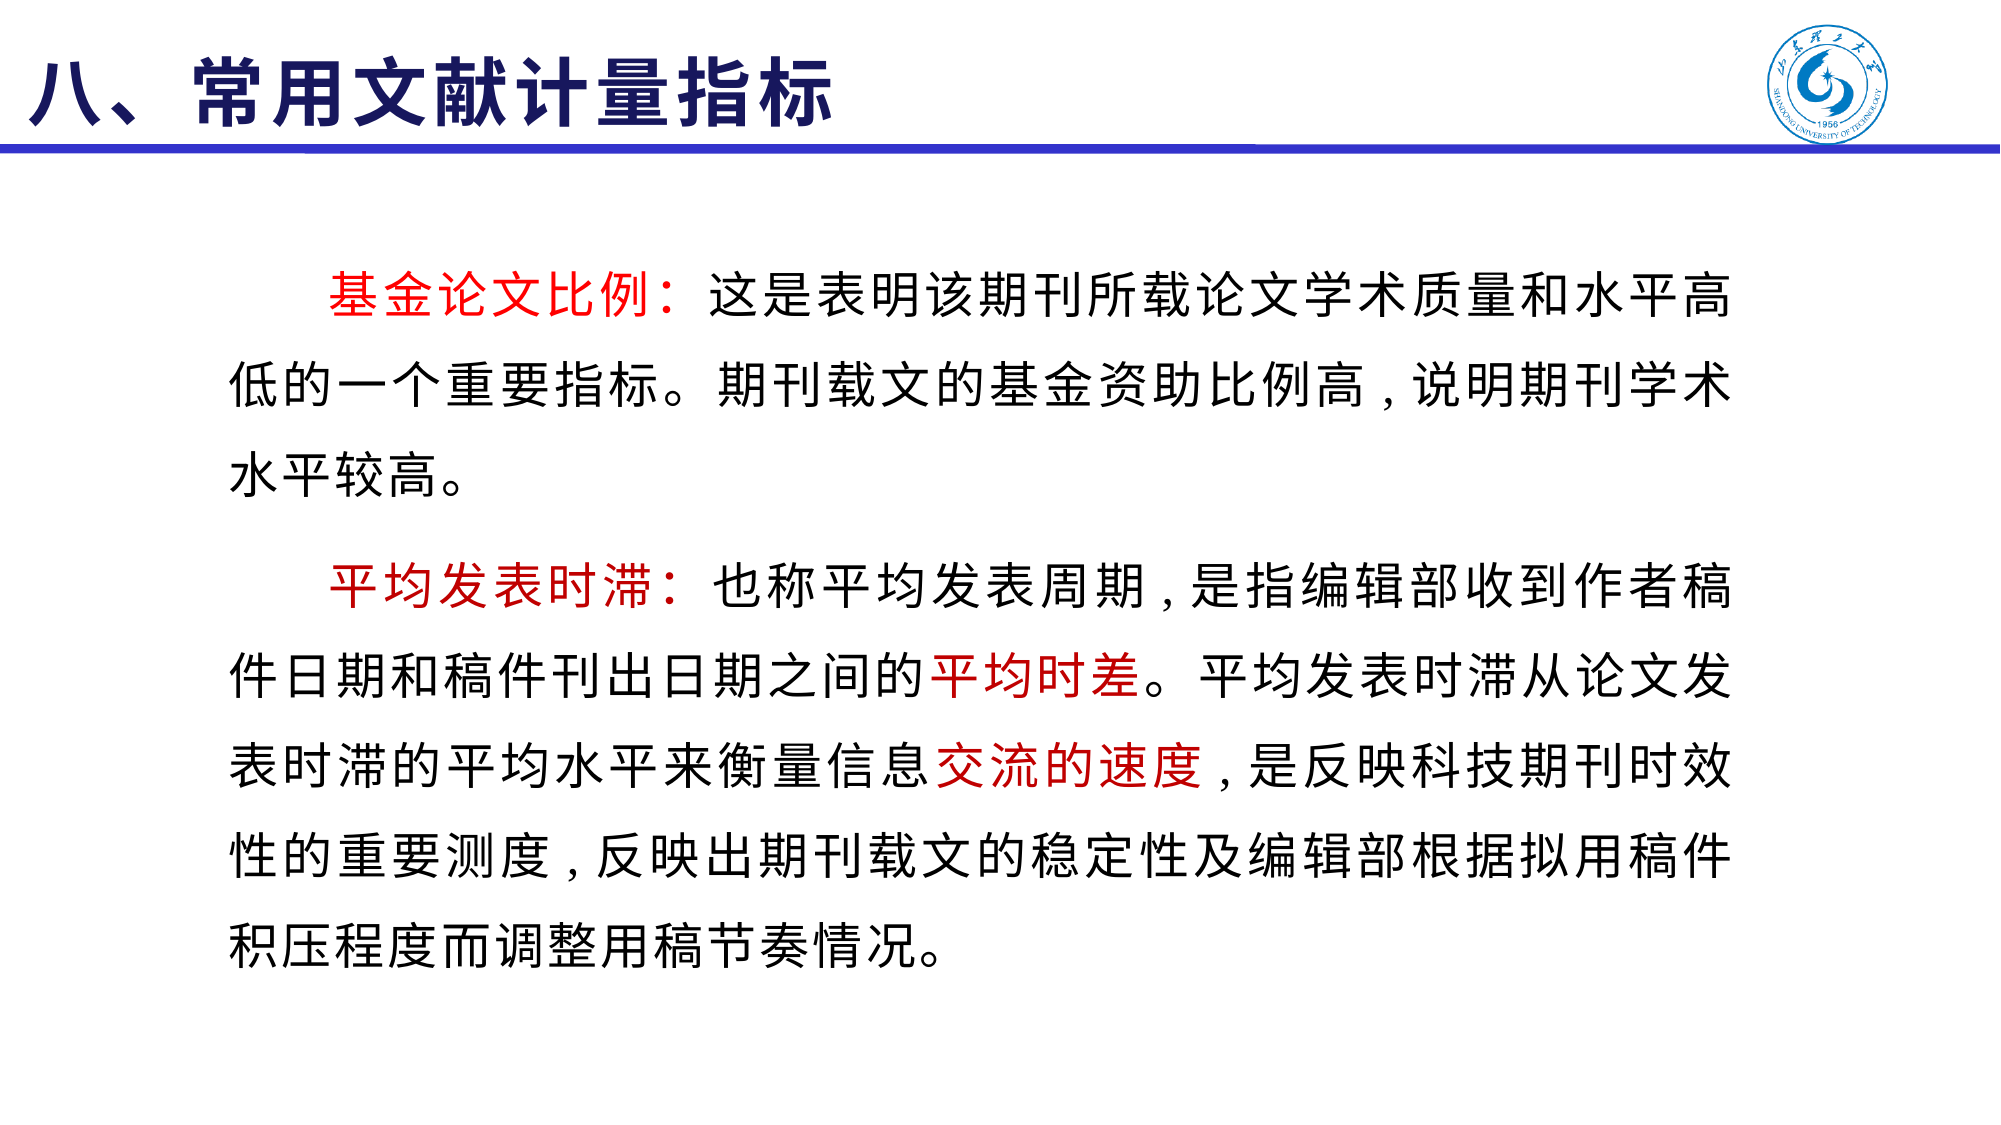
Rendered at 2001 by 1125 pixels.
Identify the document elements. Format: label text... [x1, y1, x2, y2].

list 基金论文比例：这是表明该期刊所载论文学术质量和水平高低的一个重要指标。期刊载文的基金资助比例高,说明期刊学术水平较高。 平均发表时滞：也称平均发表周期,是指编辑部收到作者稿件日期和稿件刊出日期之间的平均时差。平均发表时滞从论文发表时滞的平均水平来衡量信息交流的速度,是反映科技期刊时效性的重要测度,反映出期刊载文的稳定性及编辑部根据拟用稿件积压程度而调整用稿节奏情况。 [208, 223, 1756, 1113]
text_box 八、常用文献计量指标 [7, 7, 925, 146]
picture [1744, 0, 1910, 165]
